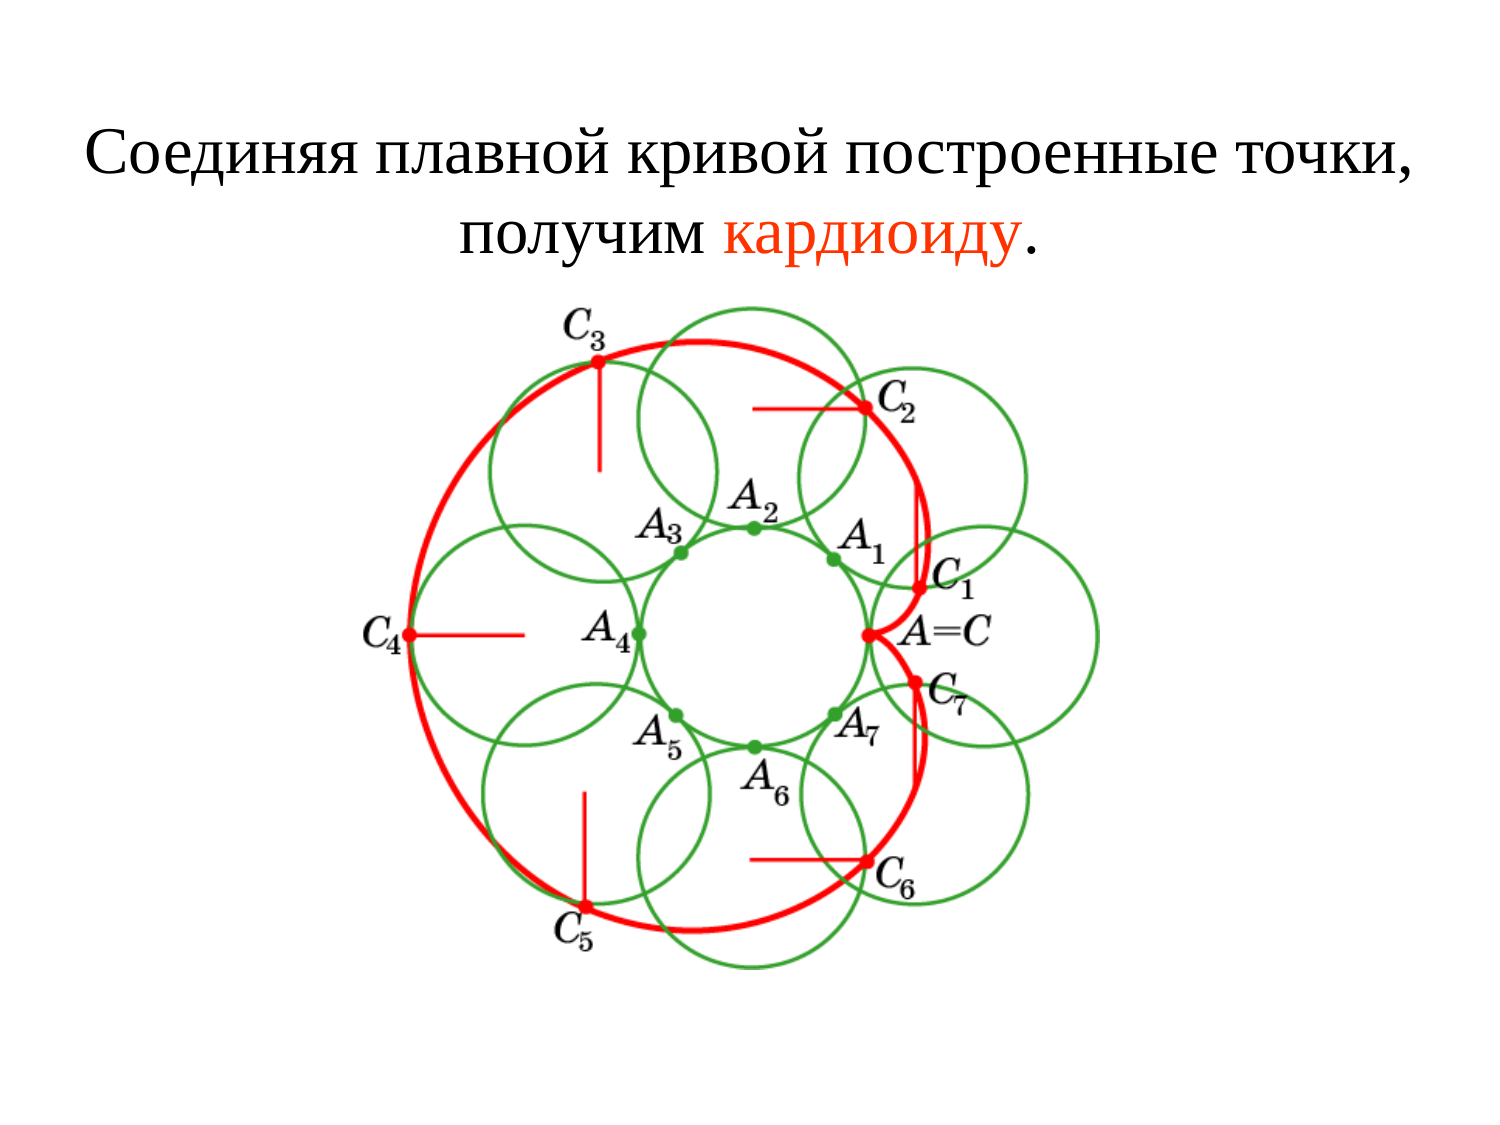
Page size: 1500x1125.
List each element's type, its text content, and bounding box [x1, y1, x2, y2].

picture [362, 299, 1101, 970]
text_box Соединяя плавной кривой построенные точки, получим кардиоиду. [0, 99, 1500, 275]
